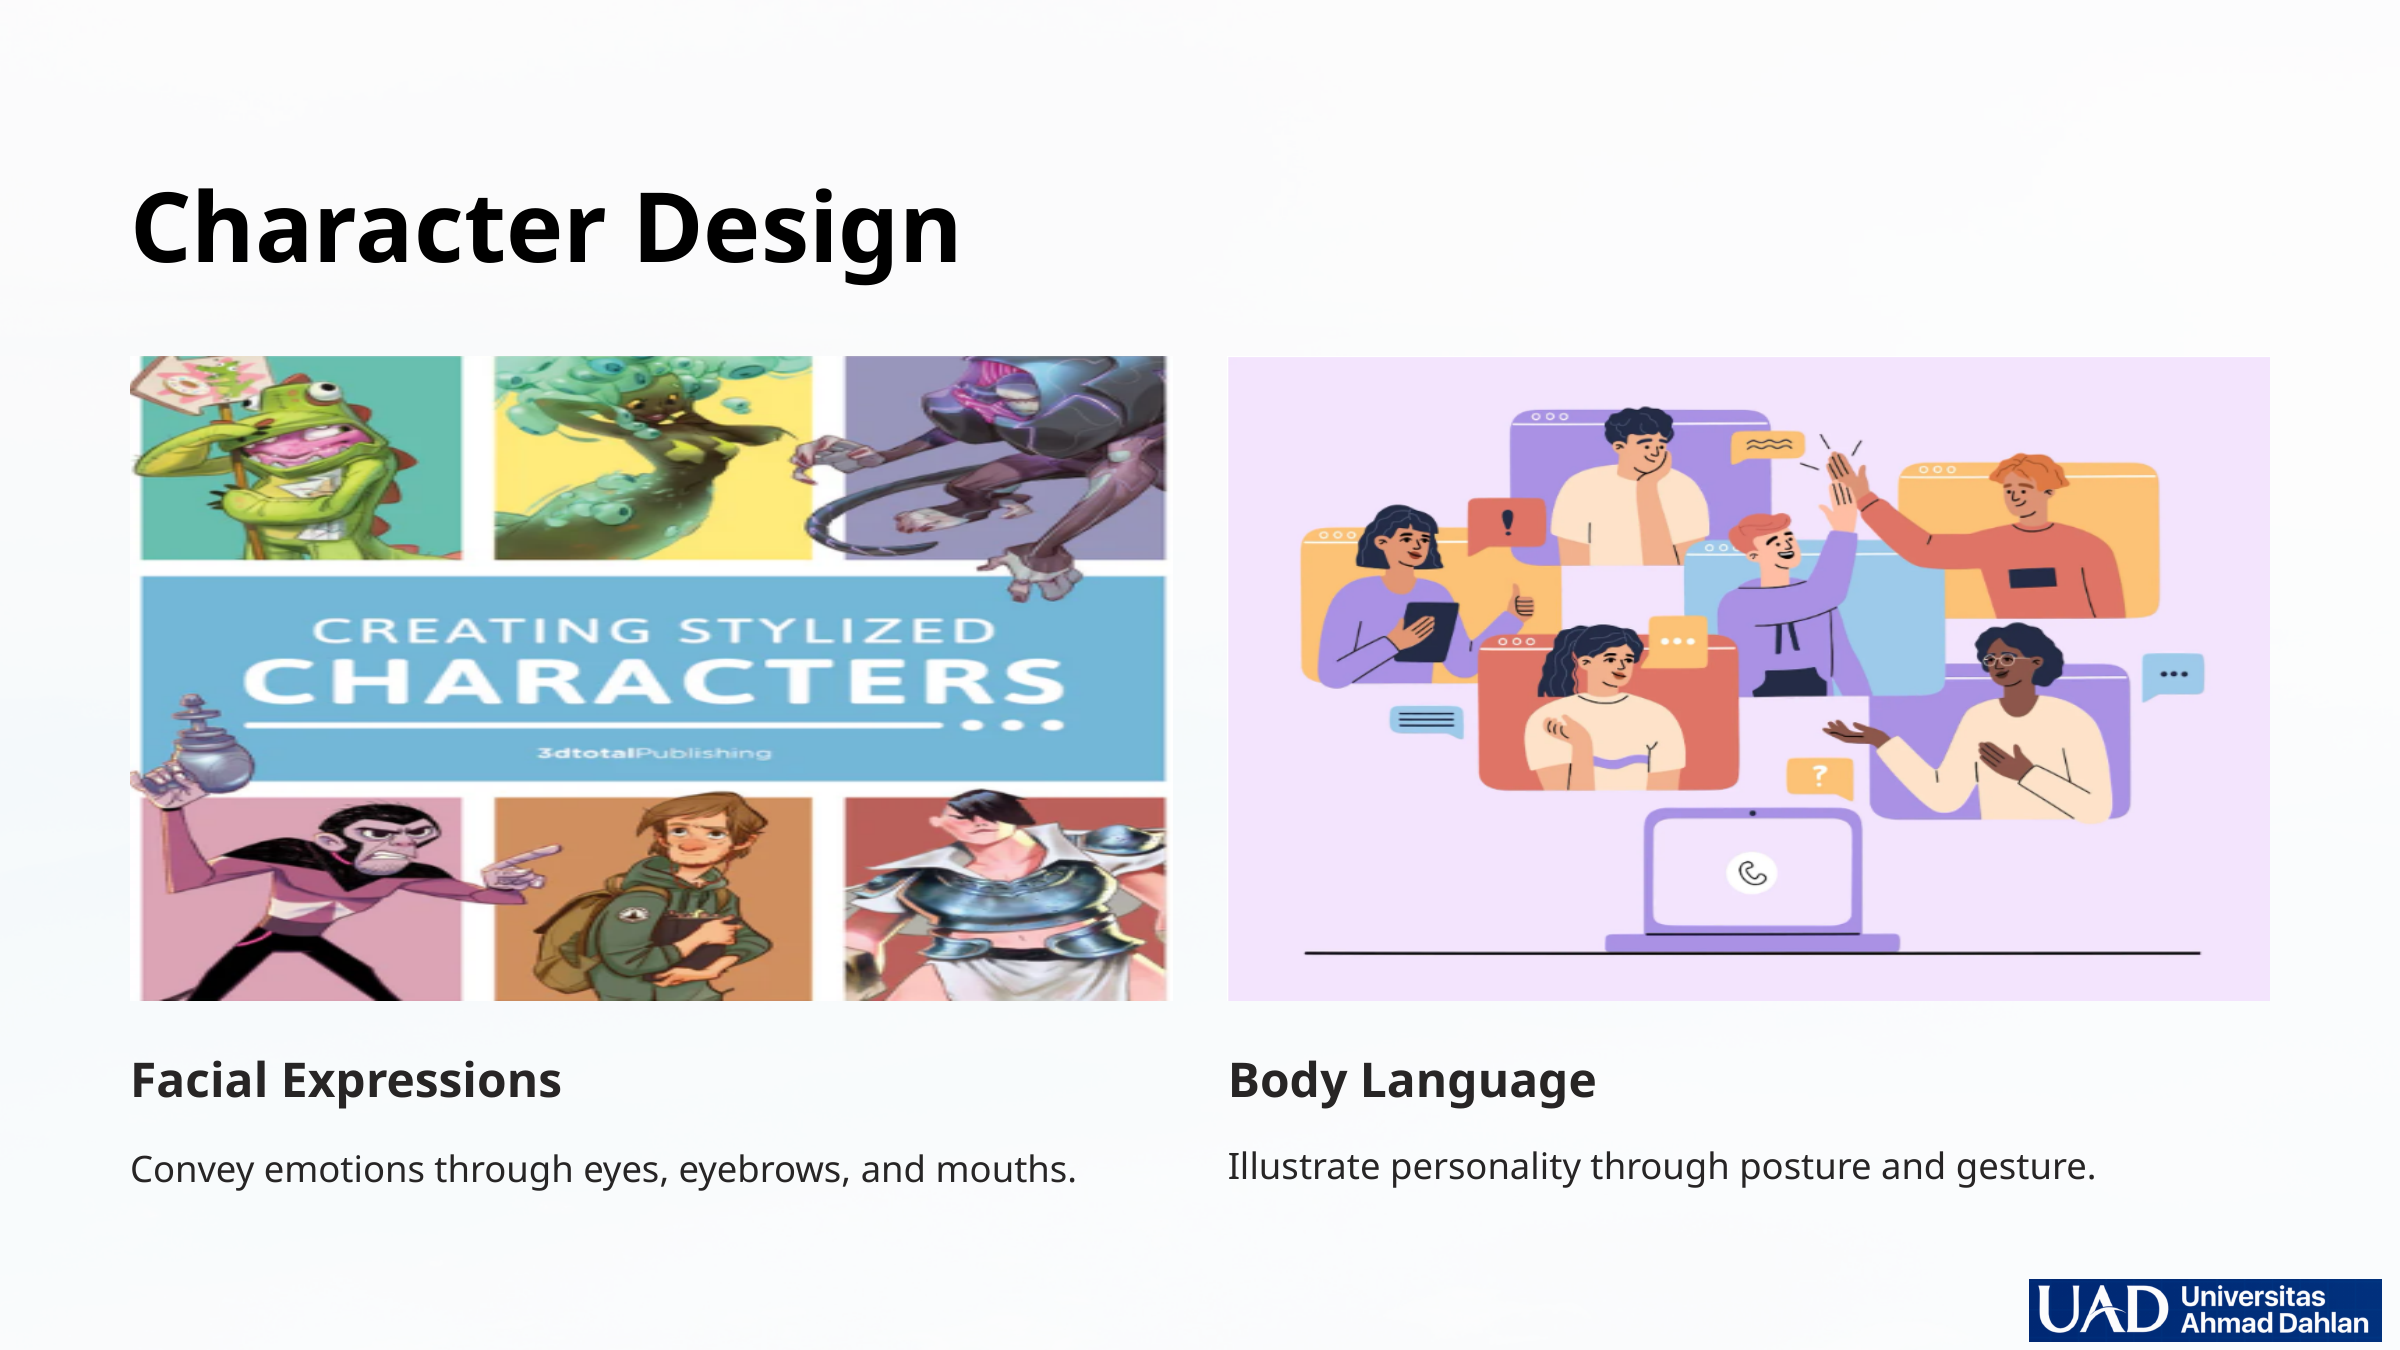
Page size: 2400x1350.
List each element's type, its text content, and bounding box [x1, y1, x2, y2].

text_box Character Design [130, 160, 1107, 283]
picture [2029, 1271, 2389, 1342]
text_box Body Language [1227, 1046, 1717, 1108]
picture [130, 356, 1173, 1001]
text_box Illustrate personality through posture and gesture. [1227, 1127, 2270, 1188]
picture [1227, 356, 2270, 1001]
text_box Facial Expressions [130, 1046, 619, 1108]
text_box Convey emotions through eyes, eyebrows, and mouths. [130, 1130, 1172, 1190]
